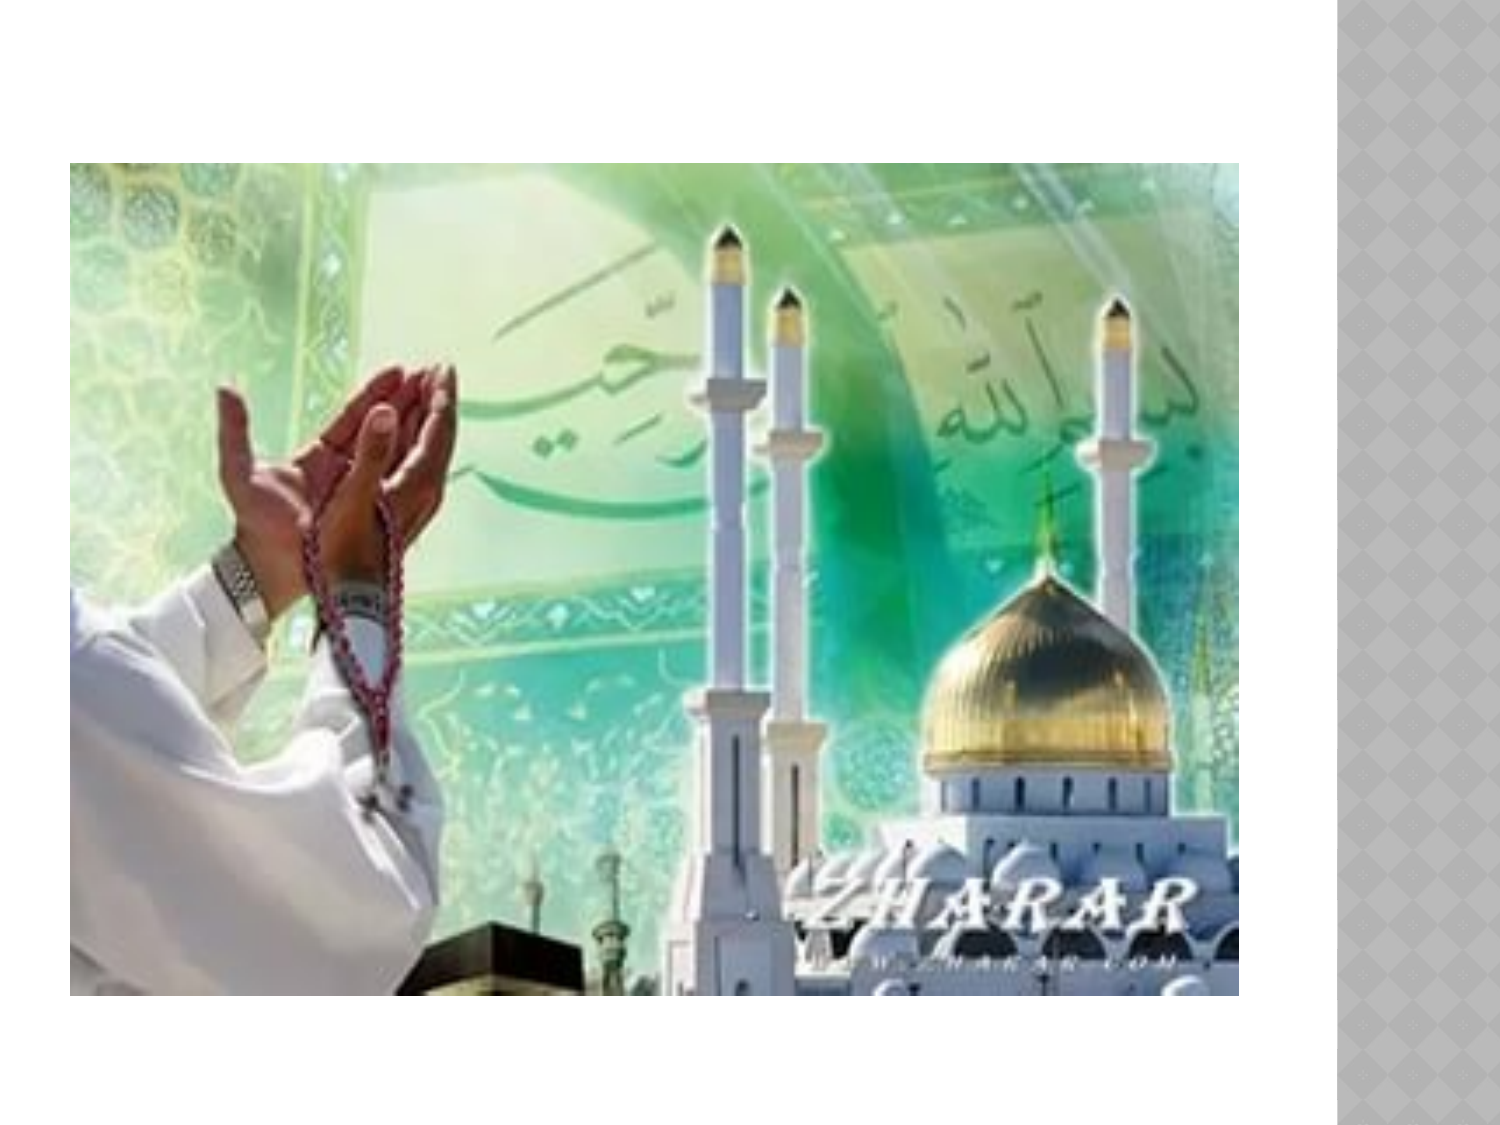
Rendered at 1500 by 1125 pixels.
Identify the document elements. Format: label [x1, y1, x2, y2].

list [69, 163, 1240, 997]
